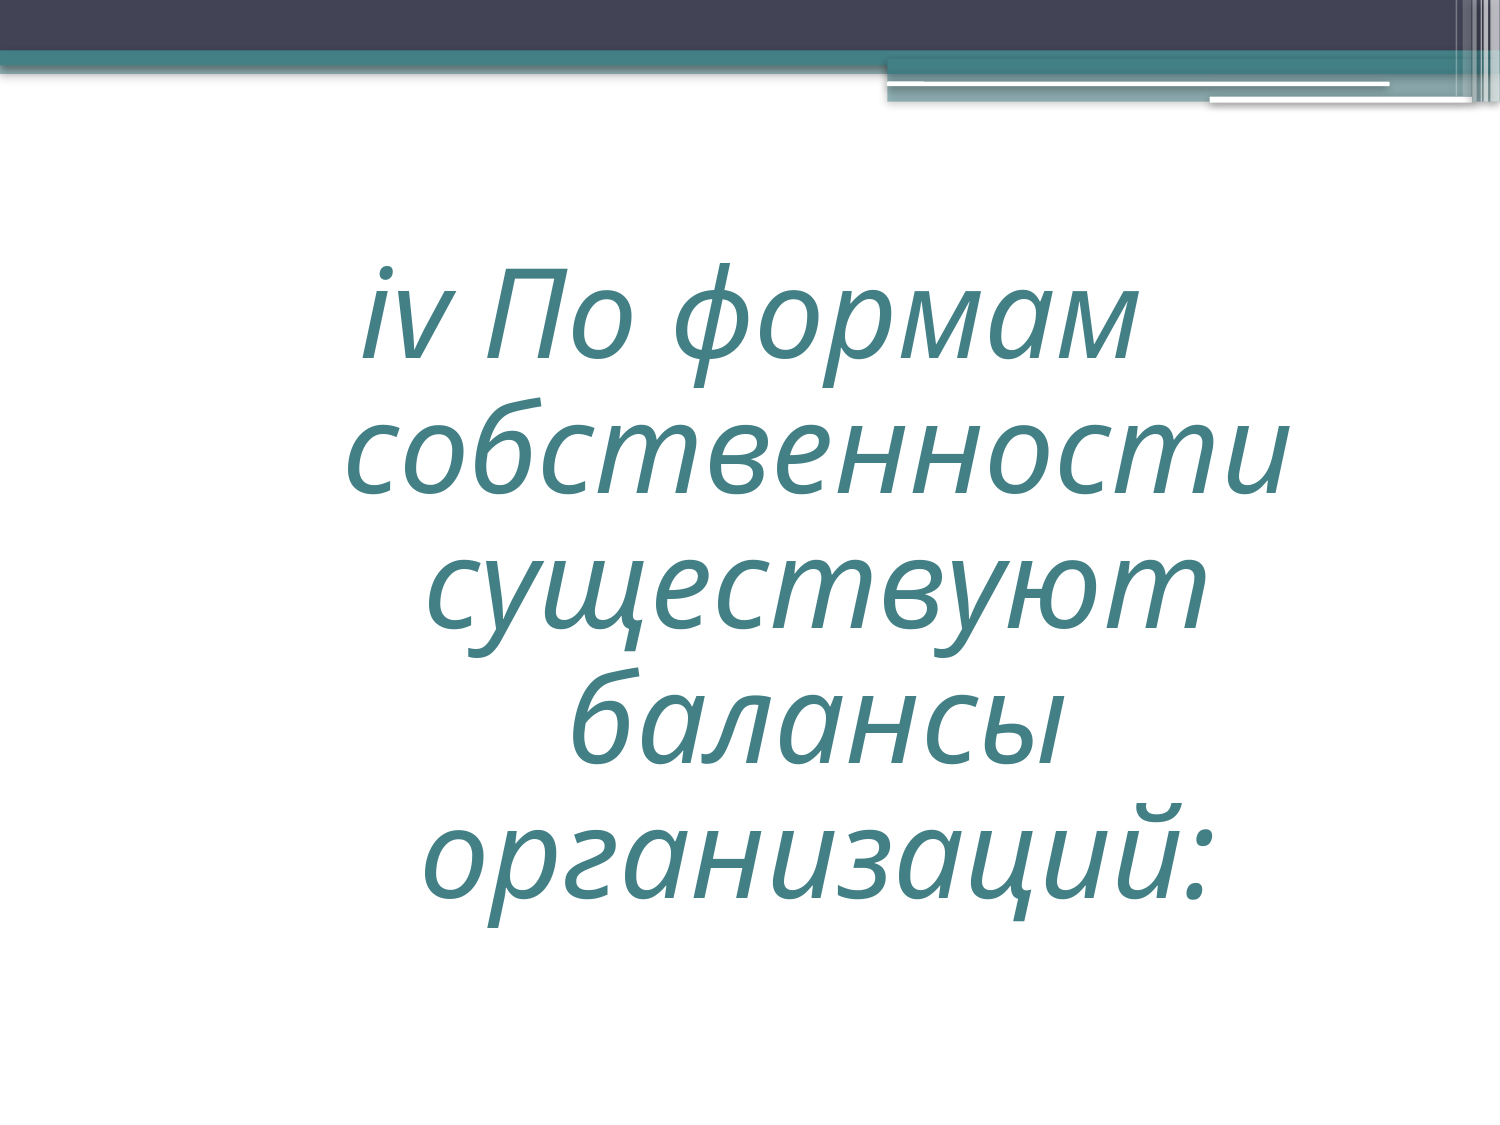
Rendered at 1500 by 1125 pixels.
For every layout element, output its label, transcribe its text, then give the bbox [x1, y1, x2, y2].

list iv По формам собственности существуют балансы организаций: [76, 243, 1427, 799]
